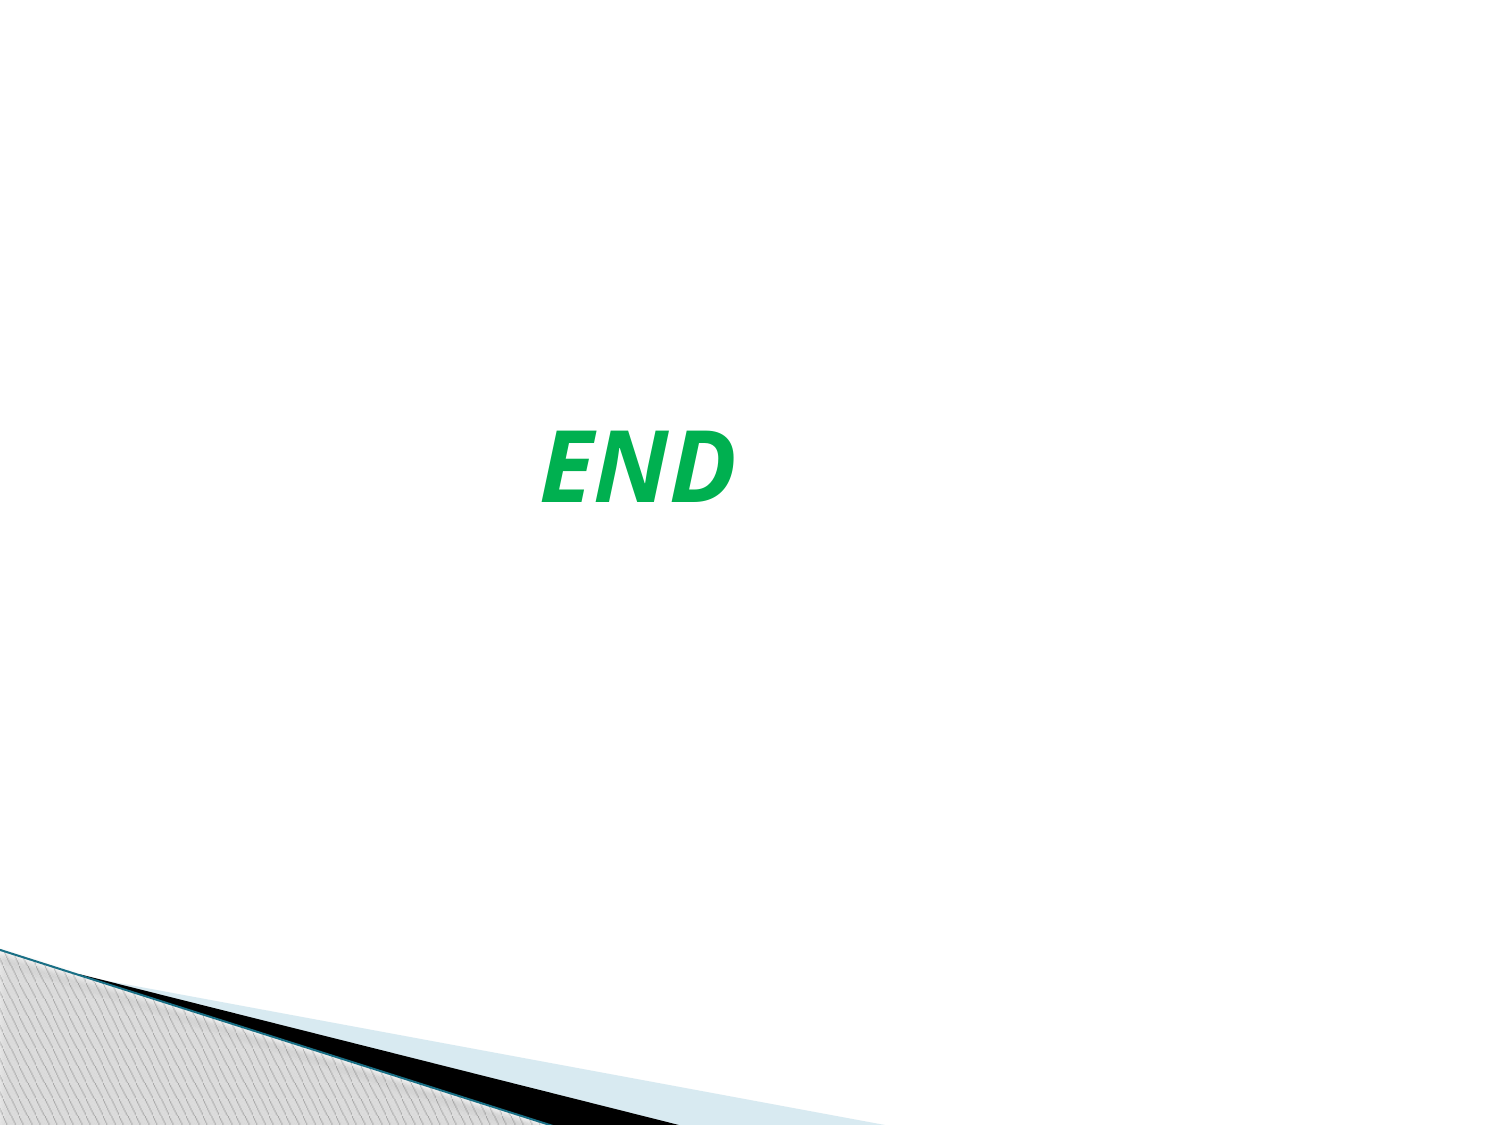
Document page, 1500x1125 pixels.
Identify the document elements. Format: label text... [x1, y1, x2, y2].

list END [75, 243, 1425, 986]
